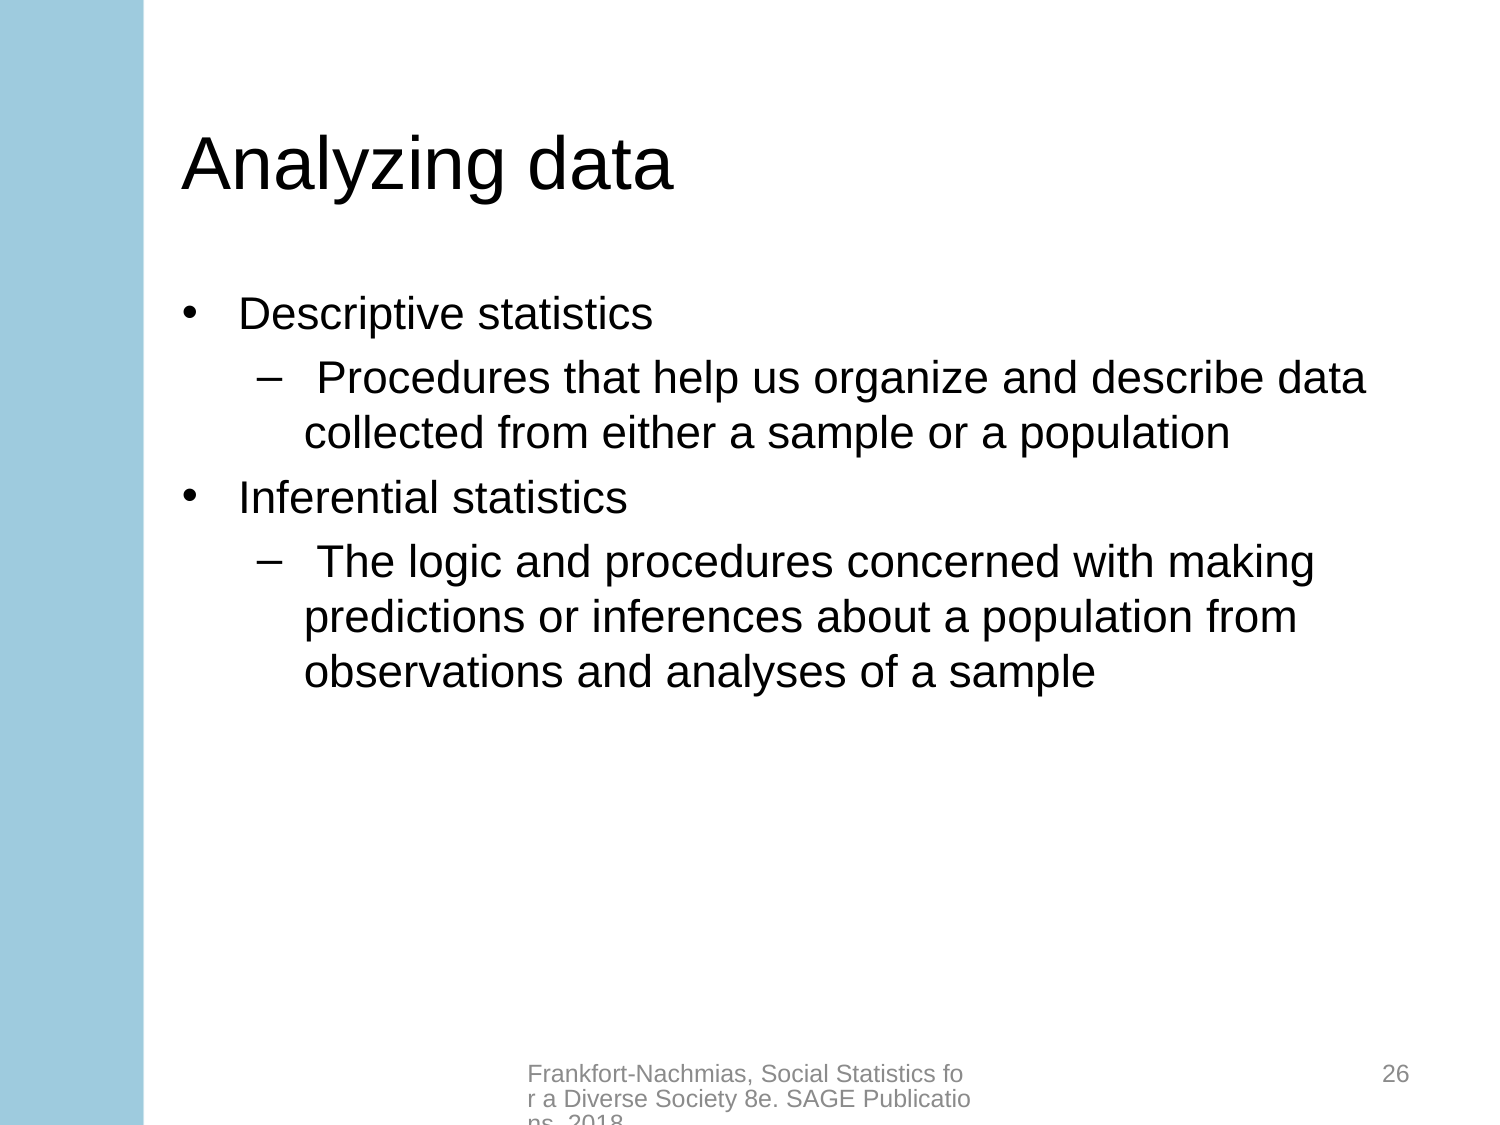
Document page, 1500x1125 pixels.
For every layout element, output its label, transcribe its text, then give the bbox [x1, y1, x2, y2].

picture [0, 0, 1500, 1125]
footer Frankfort-Nachmias, Social Statistics for a Diverse Society 8e. SAGE Publications, 2018. [512, 1042, 988, 1103]
title Analyzing data [166, 66, 1425, 254]
slide_number 26 [1074, 1042, 1425, 1103]
list Descriptive statistics Procedures that help us organize and describe data collected from either a sample or a population Inferential statistics The logic and procedures concerned with making predictions or inferences about a population from observations and analyses of a sample [166, 276, 1425, 1019]
